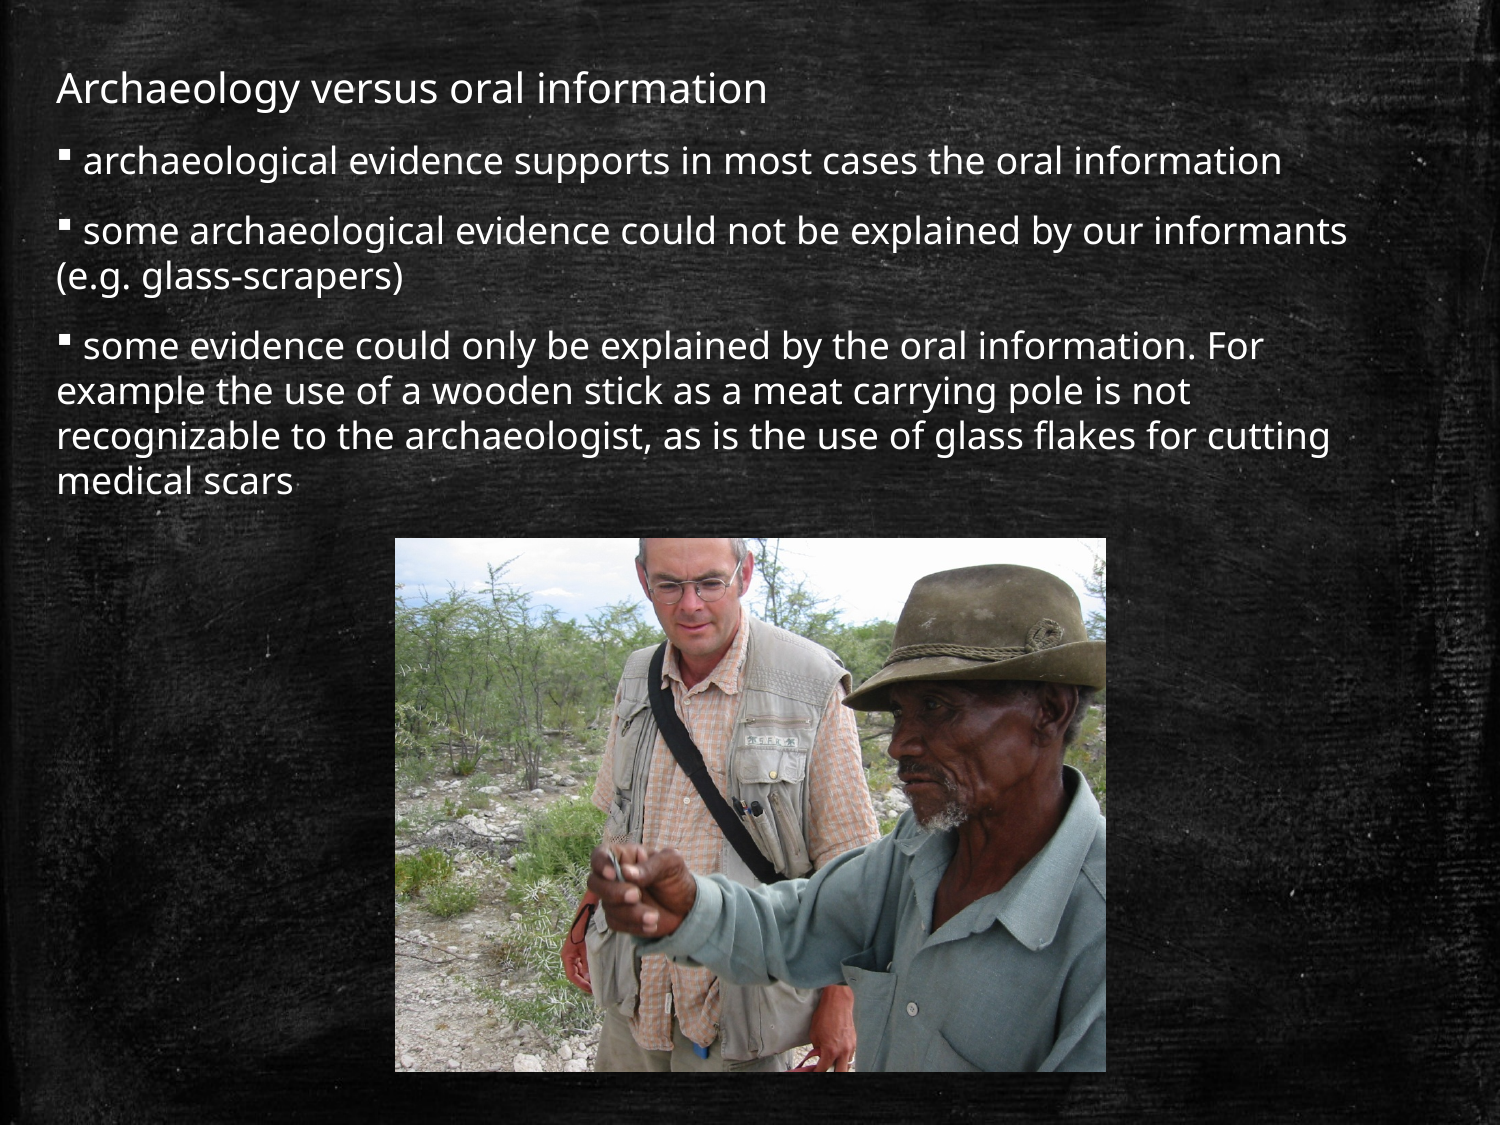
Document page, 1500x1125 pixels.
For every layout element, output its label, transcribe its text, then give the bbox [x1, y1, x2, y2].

picture [395, 538, 1106, 1072]
text_box Archaeology versus oral information archaeological evidence supports in most cases the oral information some archaeological evidence could not be explained by our informants (e.g. glass-scrapers) some evidence could only be explained by the oral information. For example the use of a wooden stick as a meat carrying pole is not recognizable to the archaeologist, as is the use of glass flakes for cutting medical scars [41, 54, 1424, 510]
